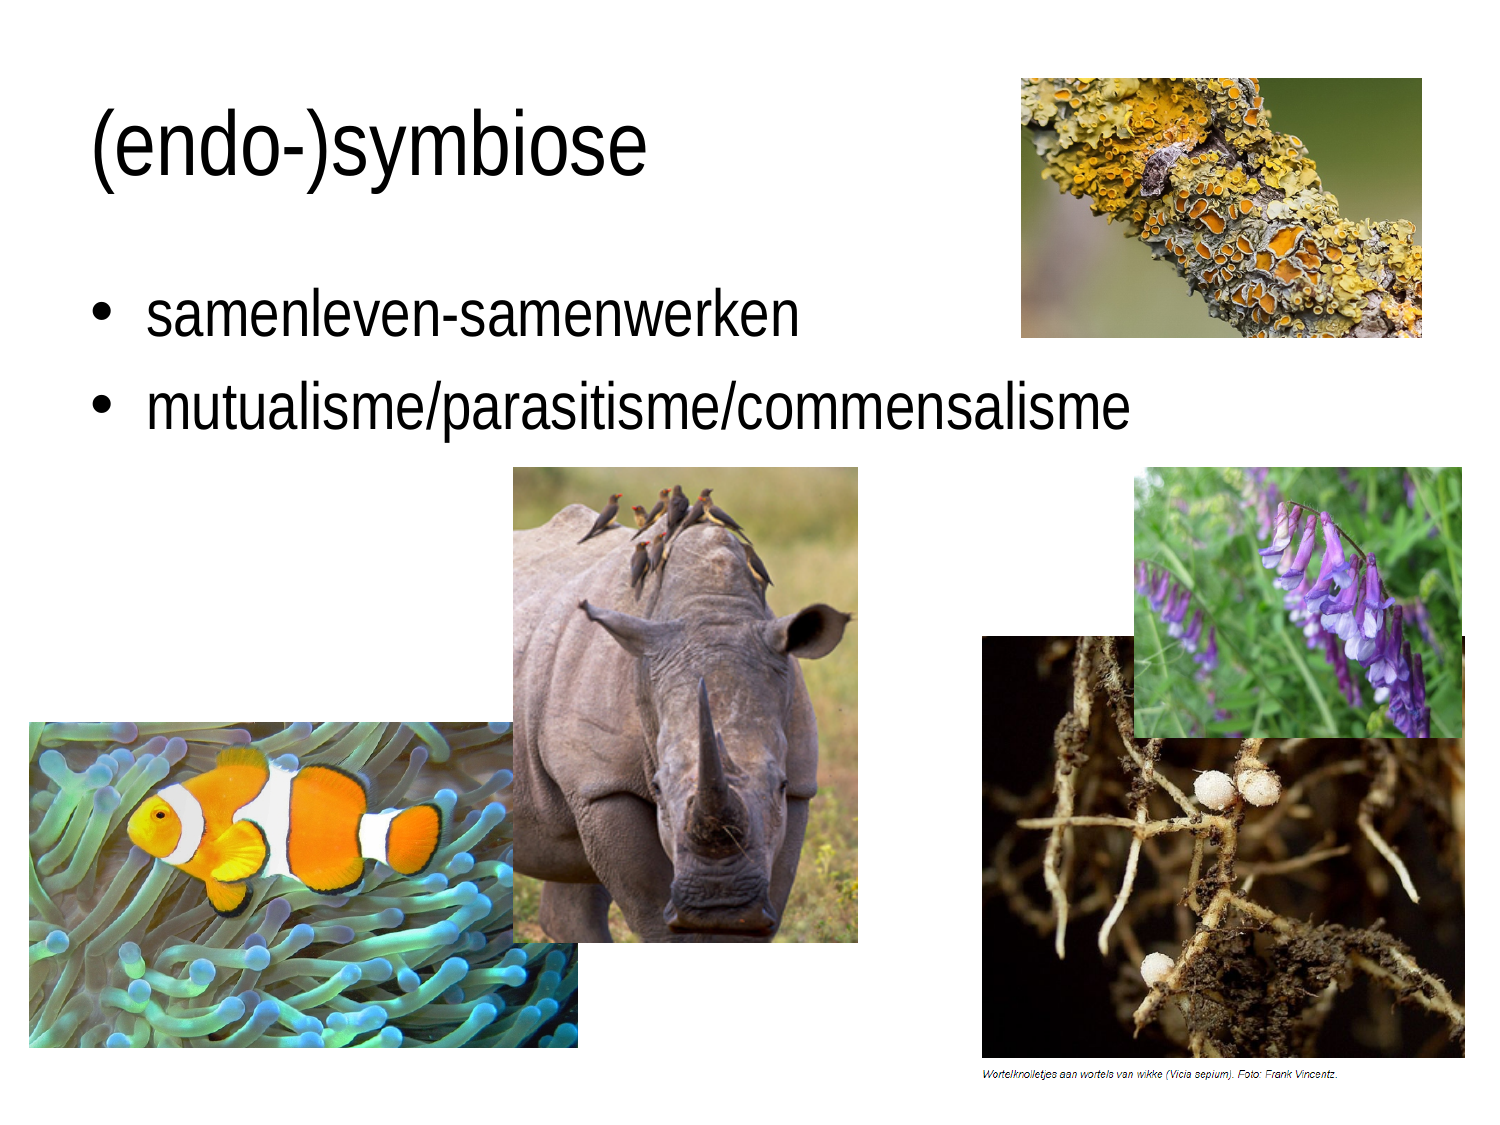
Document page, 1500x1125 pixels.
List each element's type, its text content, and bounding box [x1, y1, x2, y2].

picture [569, 1043, 578, 1049]
list samenleven-samenwerken mutualisme/parasitisme/commensalisme [75, 262, 1425, 1005]
picture [29, 467, 858, 1049]
title (endo-)symbiose [75, 45, 1425, 233]
picture [1021, 77, 1422, 339]
picture [974, 467, 1500, 1082]
